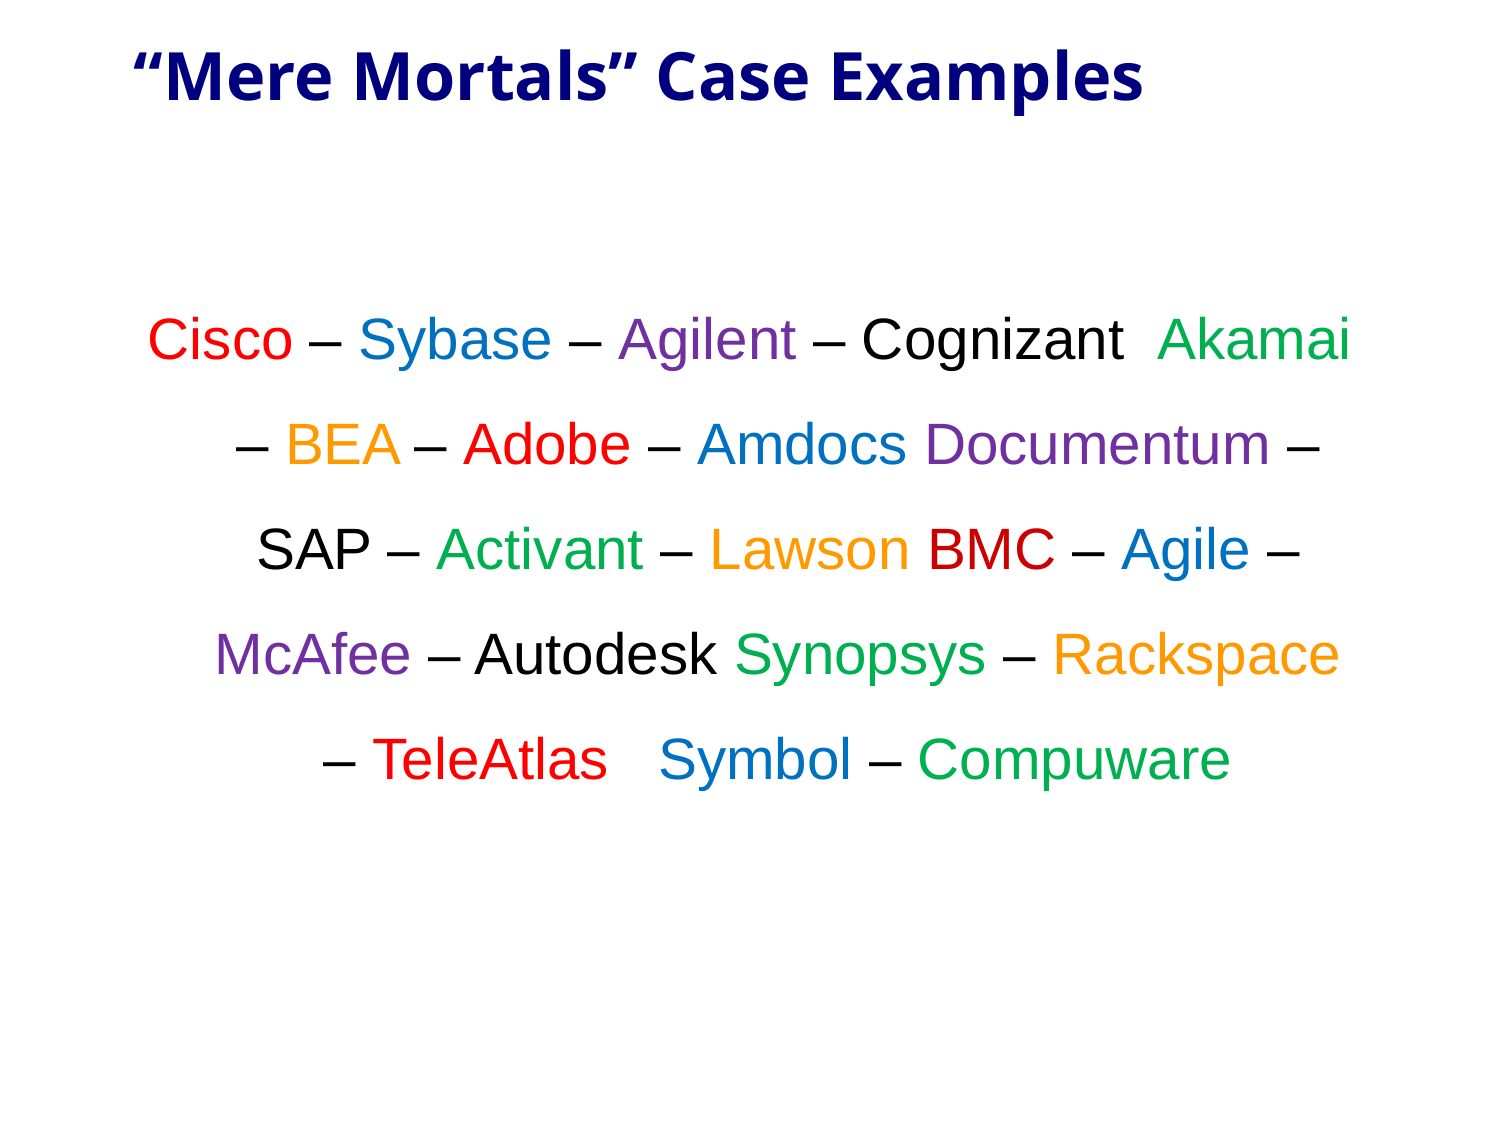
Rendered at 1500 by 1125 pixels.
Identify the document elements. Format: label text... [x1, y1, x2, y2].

title “Mere Mortals” Case Examples [118, 35, 1437, 199]
list Cisco – Sybase – Agilent – Cognizant Akamai – BEA – Adobe – Amdocs Documentum – SAP – Activant – Lawson BMC – Agile – McAfee – Autodesk Synopsys – Rackspace – TeleAtlas Symbol – Compuware [132, 258, 1368, 972]
